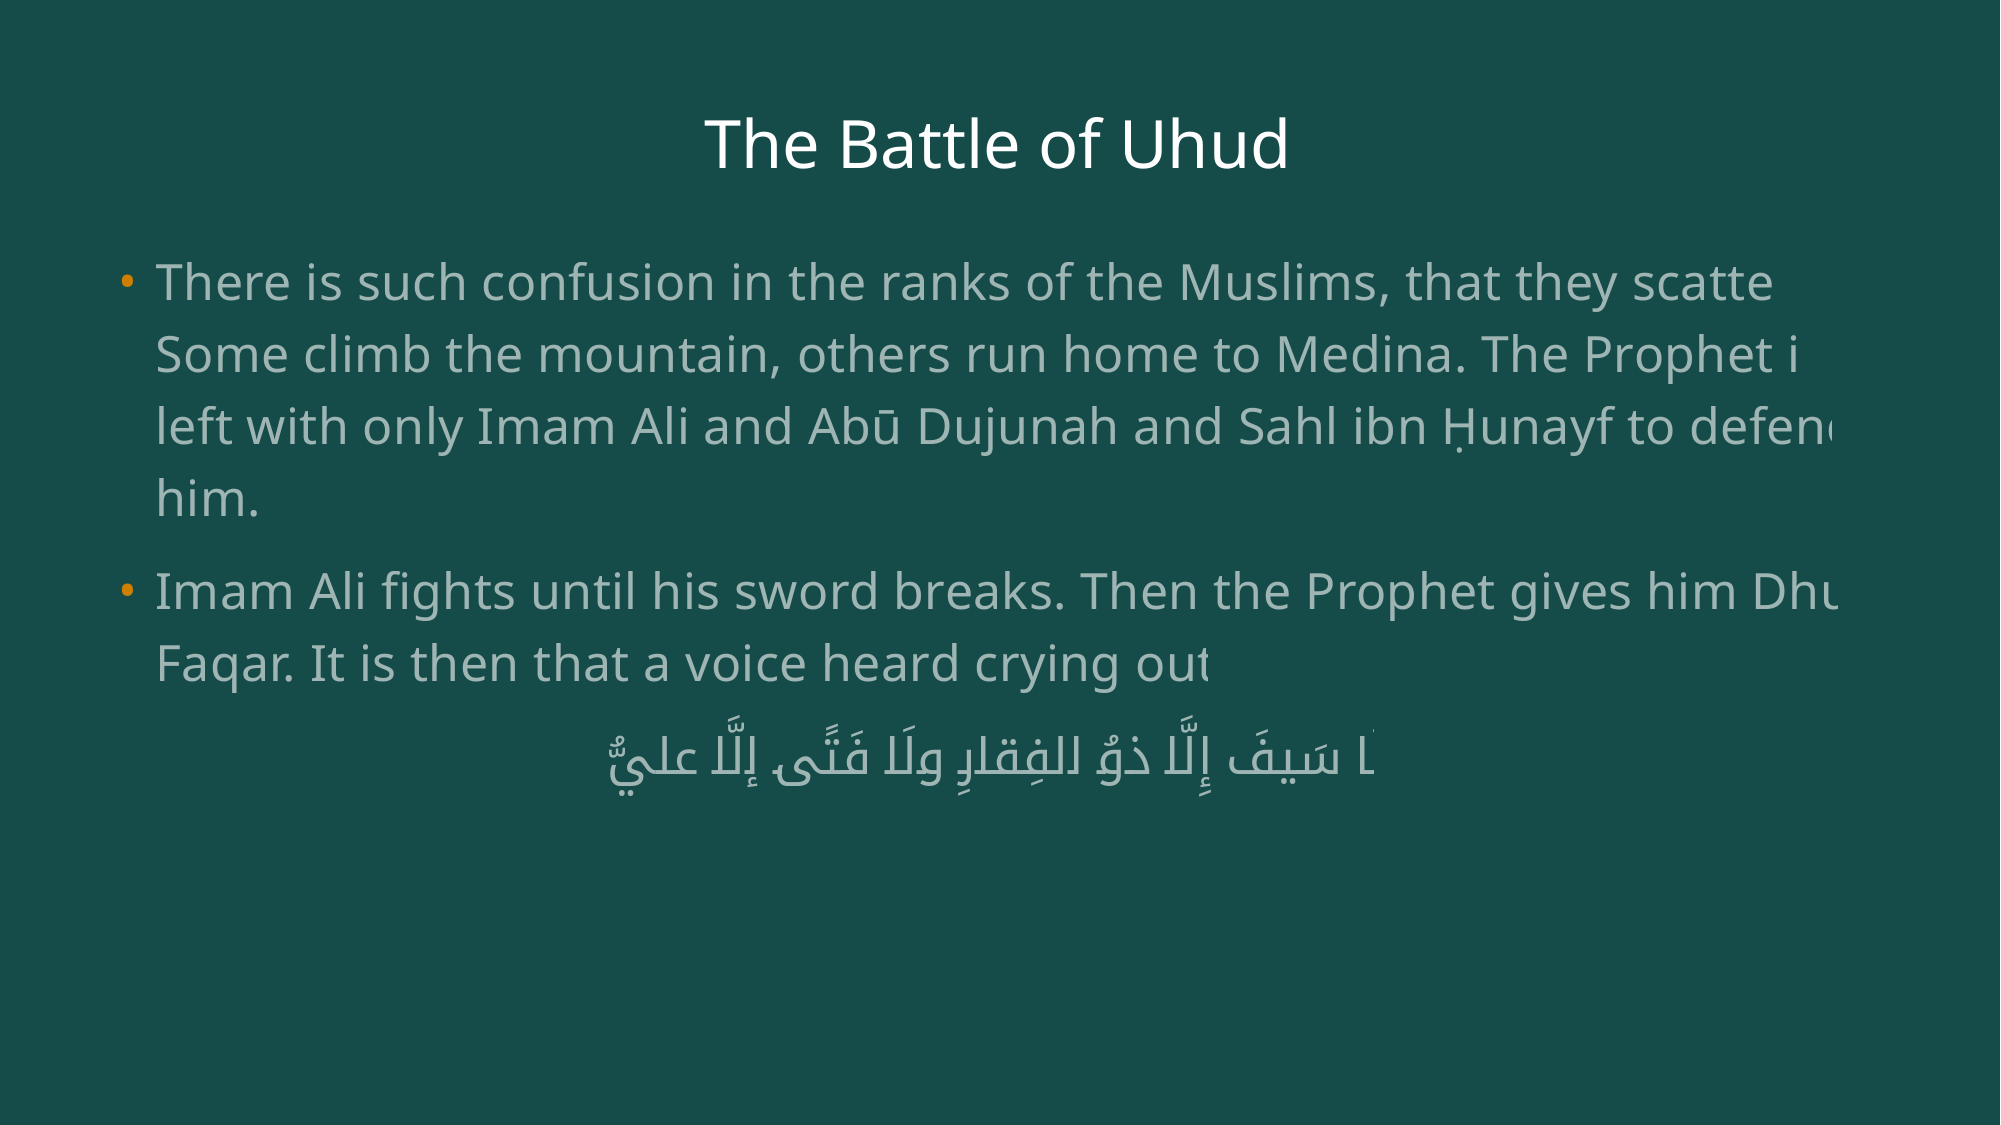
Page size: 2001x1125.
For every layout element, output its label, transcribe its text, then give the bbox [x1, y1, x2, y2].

title The Battle of Uhud [118, 101, 1878, 238]
list There is such confusion in the ranks of the Muslims, that they scatter. Some climb the mountain, others run home to Medina. The Prophet is left with only Imam Ali and Abū Dujunah and Sahl ibn Ḥunayf to defend him. Imam Ali fights until his sword breaks. Then the Prophet gives him Dhul Faqar. It is then that a voice heard crying out: لَا سَيفَ إِلَّا ذوُ الفِقارِ ولَا فَتًى إلَّا عليُّ [118, 238, 1878, 947]
